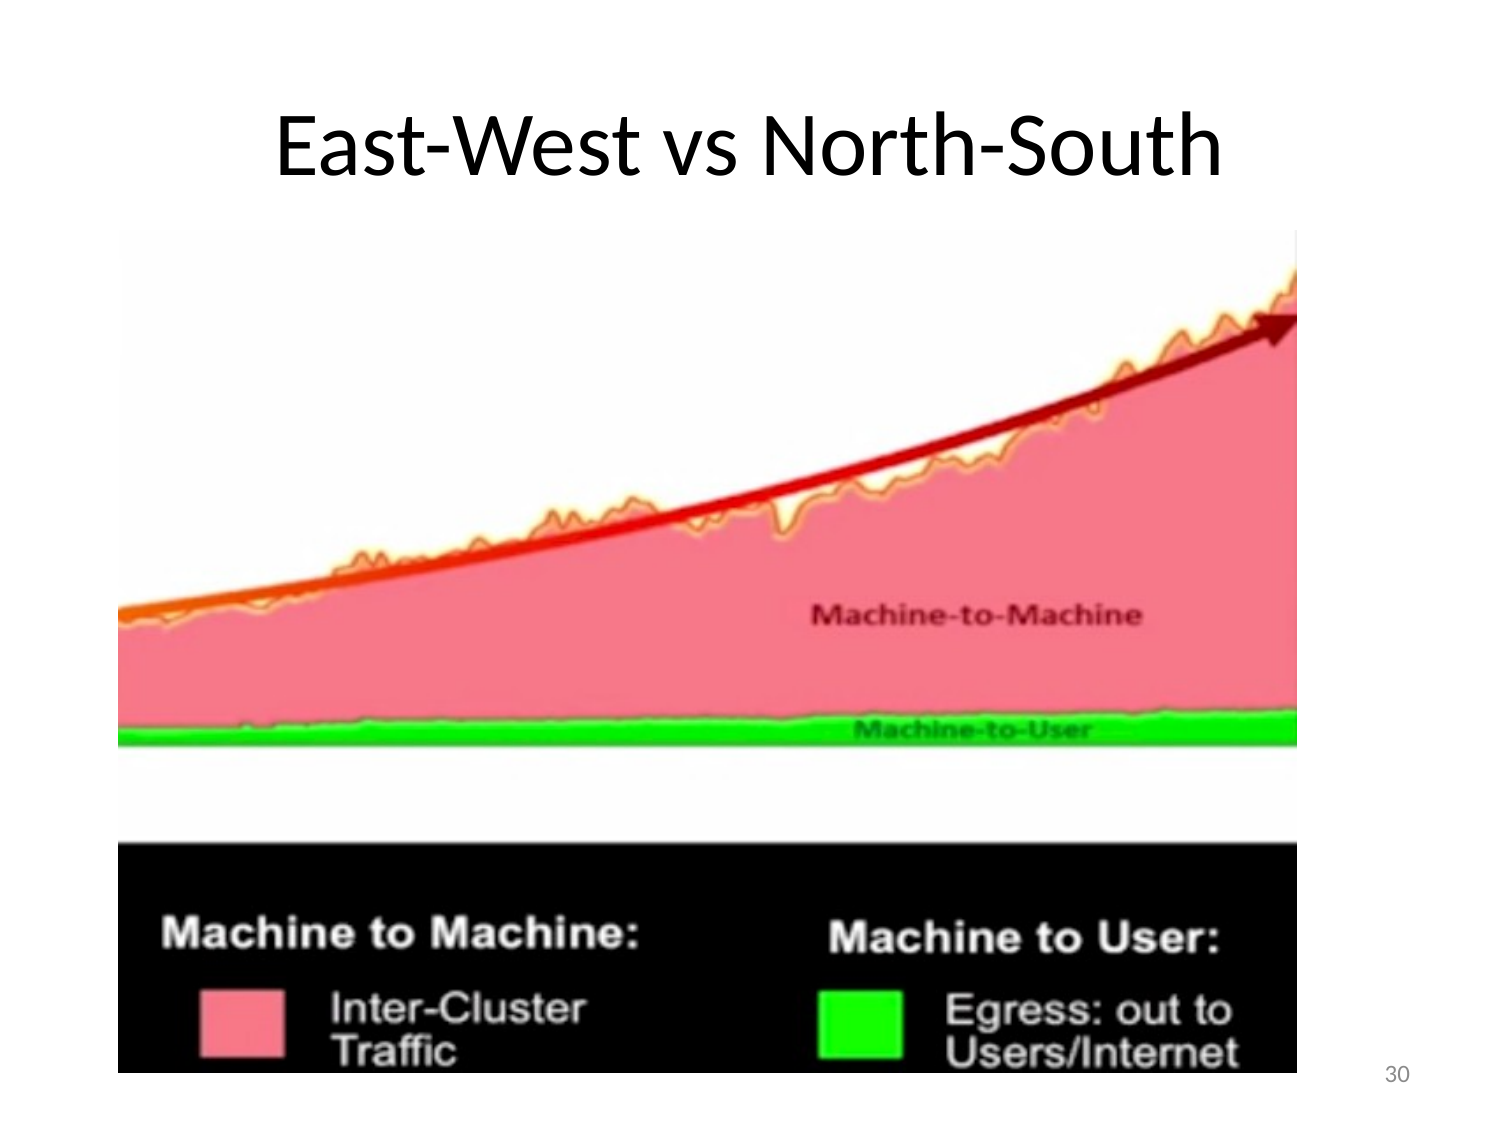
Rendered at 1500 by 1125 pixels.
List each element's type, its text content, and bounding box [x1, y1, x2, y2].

picture [118, 230, 1297, 1073]
slide_number 30 [1074, 1042, 1425, 1103]
title East-West vs North-South [75, 45, 1425, 233]
